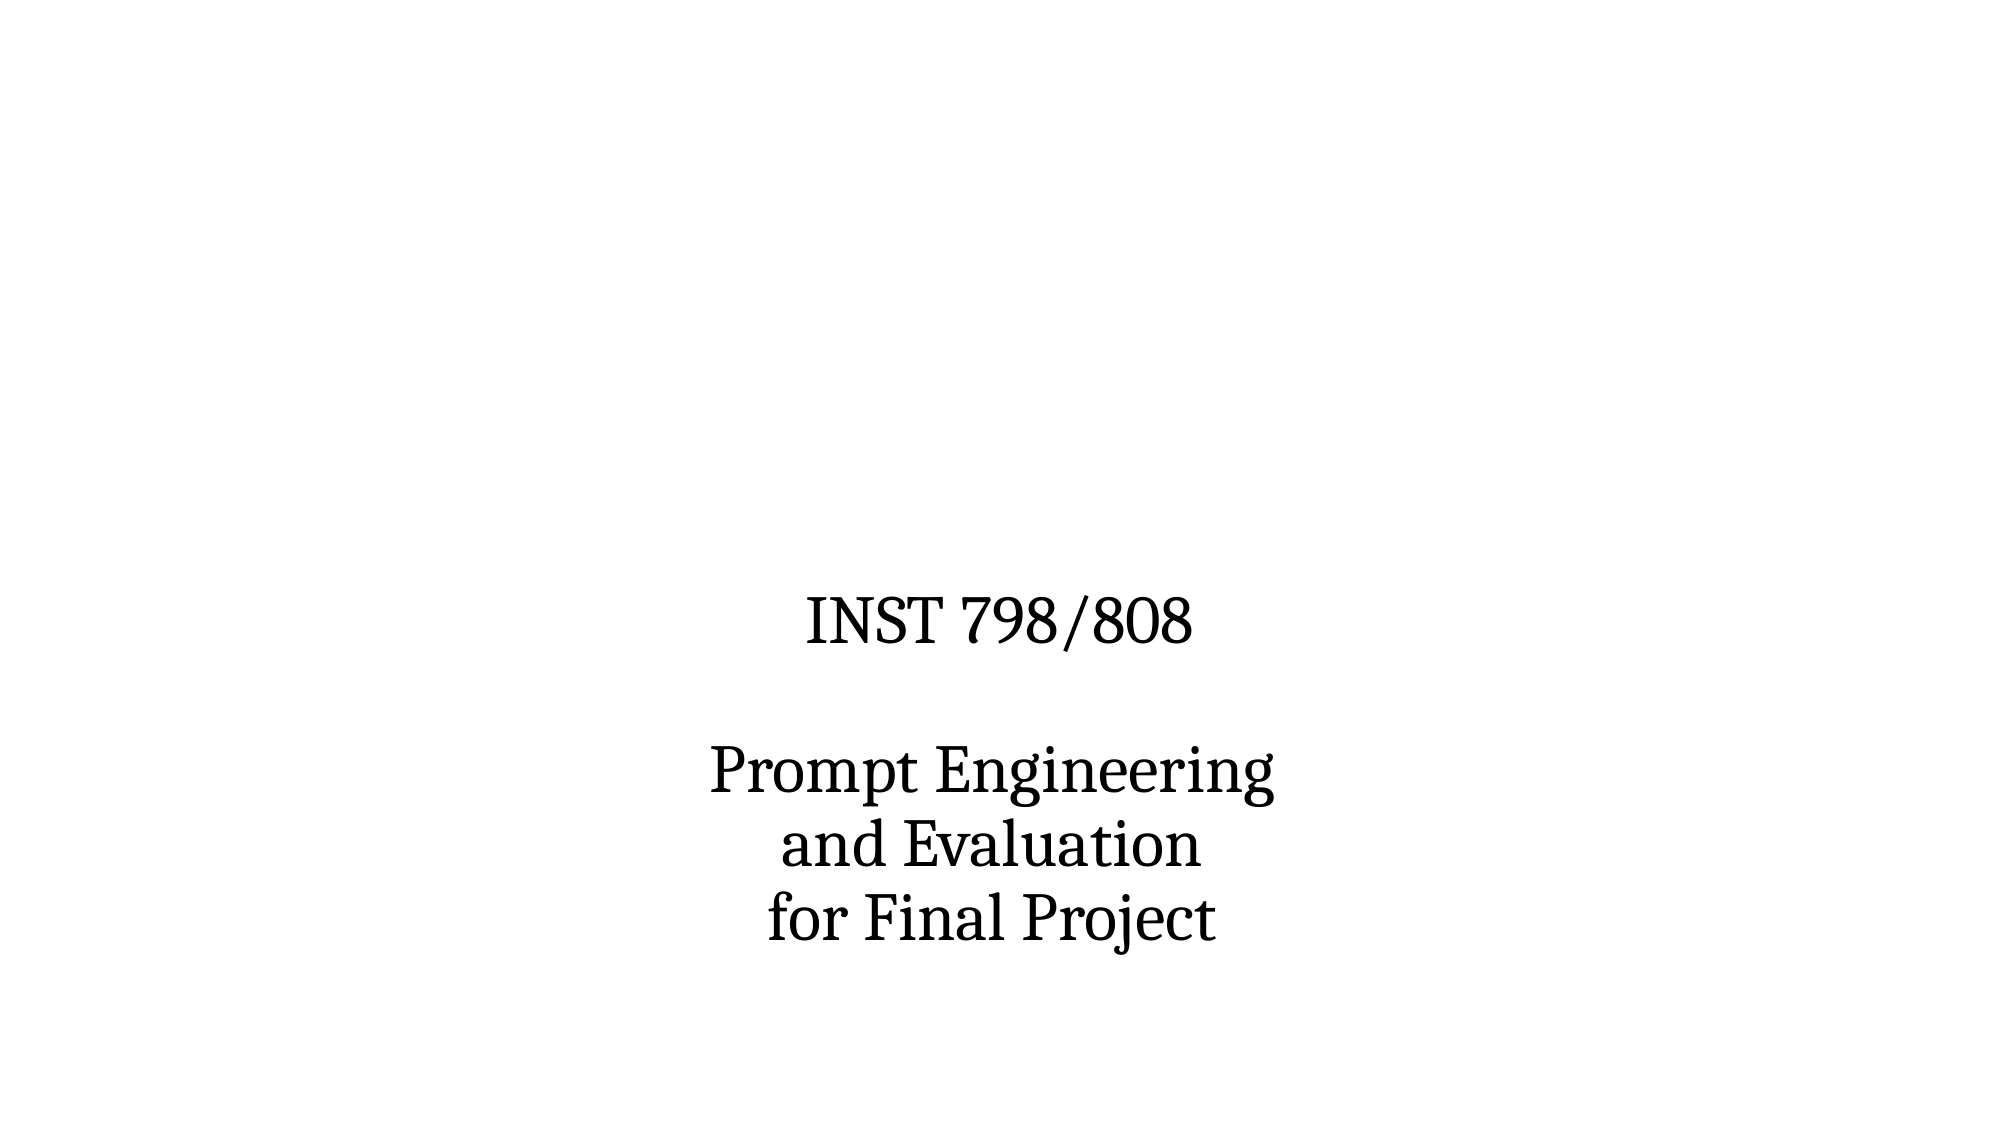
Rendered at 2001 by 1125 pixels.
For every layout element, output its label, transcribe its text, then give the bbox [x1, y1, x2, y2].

title INST 798/808 Prompt Engineering and Evaluation for Final Project [249, 571, 1750, 963]
